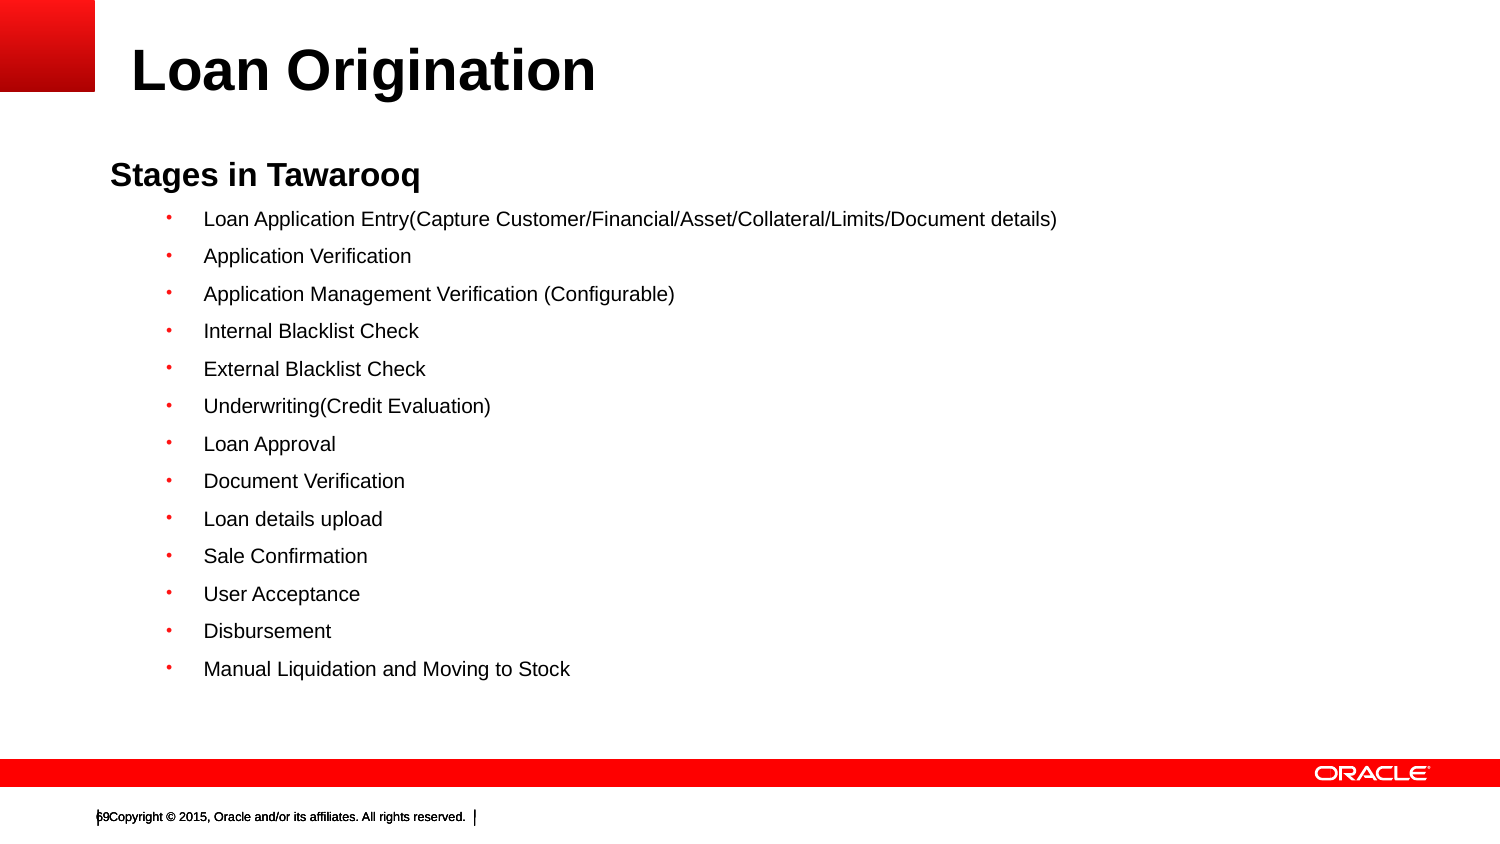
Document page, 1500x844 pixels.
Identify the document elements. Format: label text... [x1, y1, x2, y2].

list Stages in Tawarooq Loan Application Entry(Capture Customer/Financial/Asset/Collateral/Limits/Document details) Application Verification Application Management Verification (Configurable) Internal Blacklist Check External Blacklist Check Underwriting(Credit Evaluation) Loan Approval Document Verification Loan details upload Sale Confirmation User Acceptance Disbursement Manual Liquidation and Moving to Stock [99, 153, 1482, 753]
title Loan Origination [131, 40, 1482, 107]
picture [0, 759, 1500, 787]
